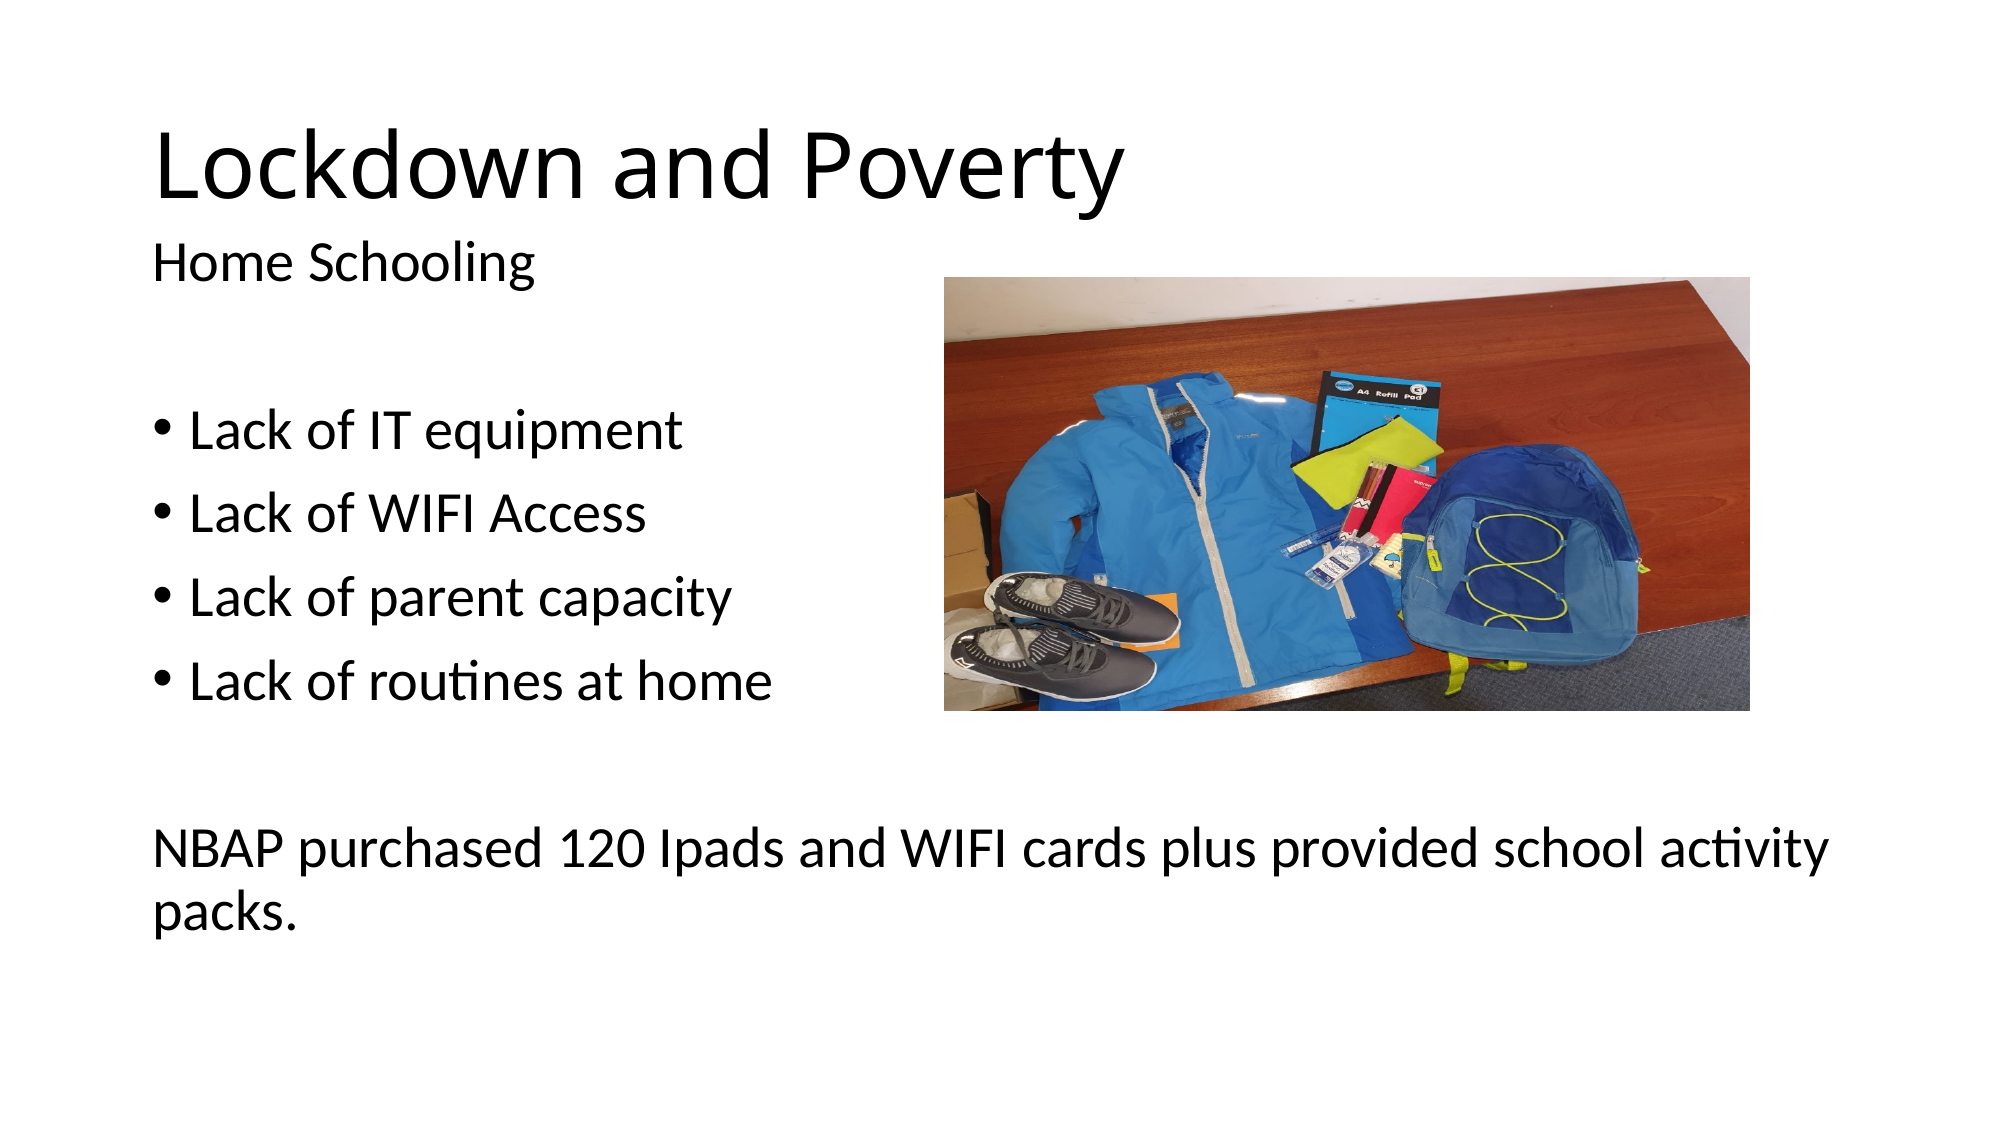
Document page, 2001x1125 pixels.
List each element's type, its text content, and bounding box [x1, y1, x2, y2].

picture [944, 277, 1751, 712]
title Lockdown and Poverty [137, 59, 1863, 224]
list Home Schooling Lack of IT equipment Lack of WIFI Access Lack of parent capacity Lack of routines at home NBAP purchased 120 Ipads and WIFI cards plus provided school activity packs. [137, 224, 1863, 1014]
